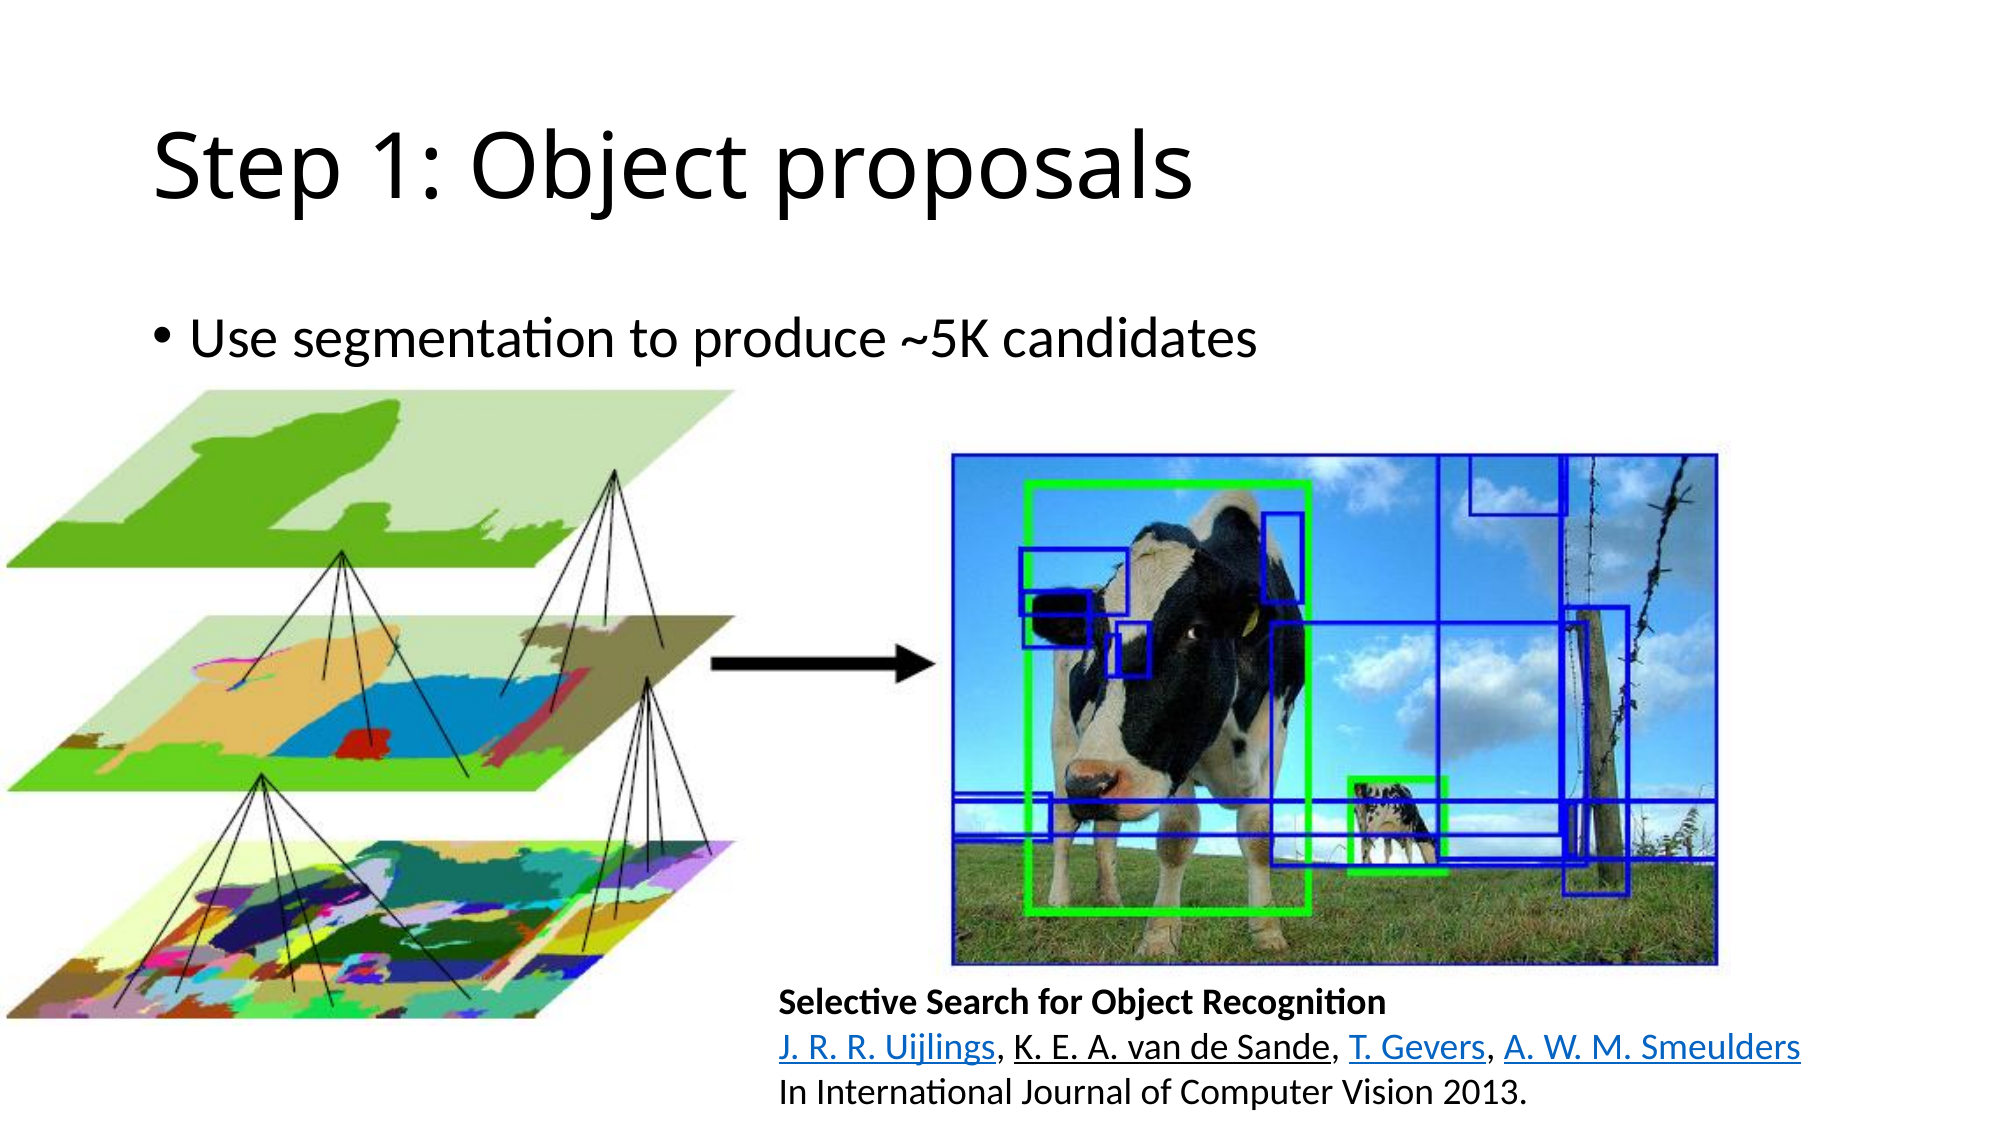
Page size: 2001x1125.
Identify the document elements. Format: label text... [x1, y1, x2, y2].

text_box Selective Search for Object Recognition J. R. R. Uijlings, K. E. A. van de Sande, T. Gevers, A. W. M. Smeulders In International Journal of Computer Vision 2013. [763, 969, 2000, 1120]
picture [0, 385, 1731, 1026]
title Step 1: Object proposals [137, 59, 1863, 278]
list Use segmentation to produce ~5K candidates [137, 299, 1863, 969]
